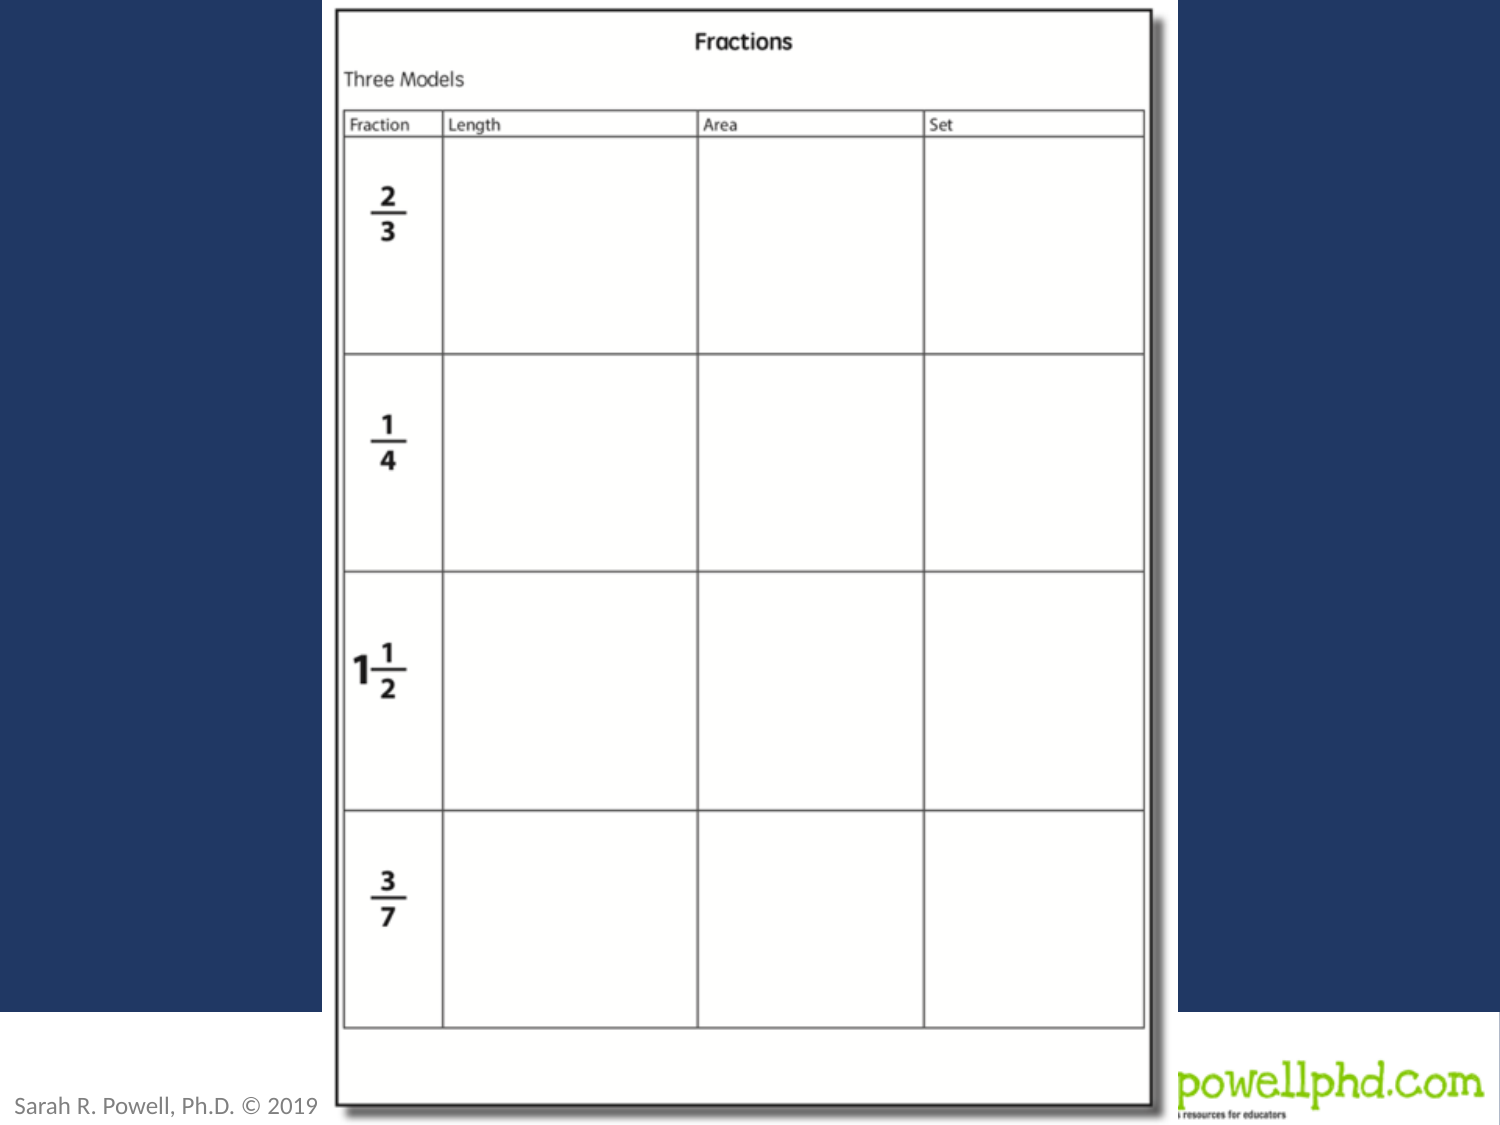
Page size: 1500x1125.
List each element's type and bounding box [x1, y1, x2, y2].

picture [322, 0, 1499, 1125]
